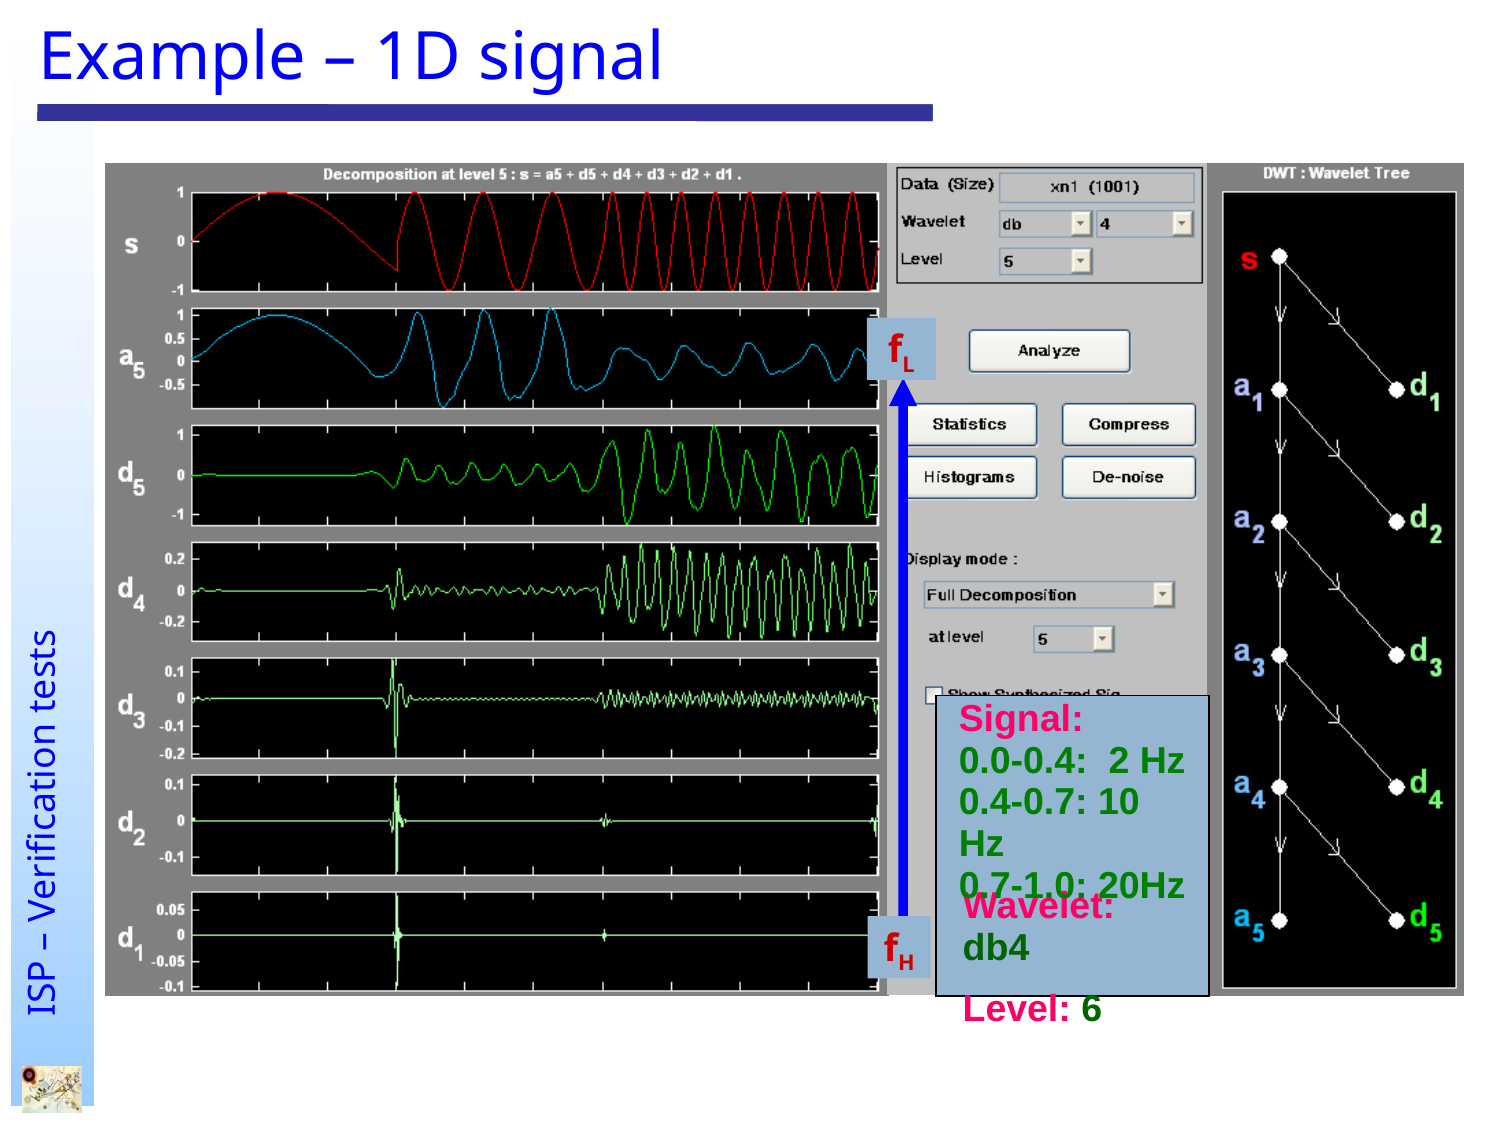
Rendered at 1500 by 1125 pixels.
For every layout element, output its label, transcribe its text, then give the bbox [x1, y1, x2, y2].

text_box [105, 163, 1464, 997]
picture [22, 1066, 82, 1113]
title Example – 1D signal [23, 4, 1414, 101]
